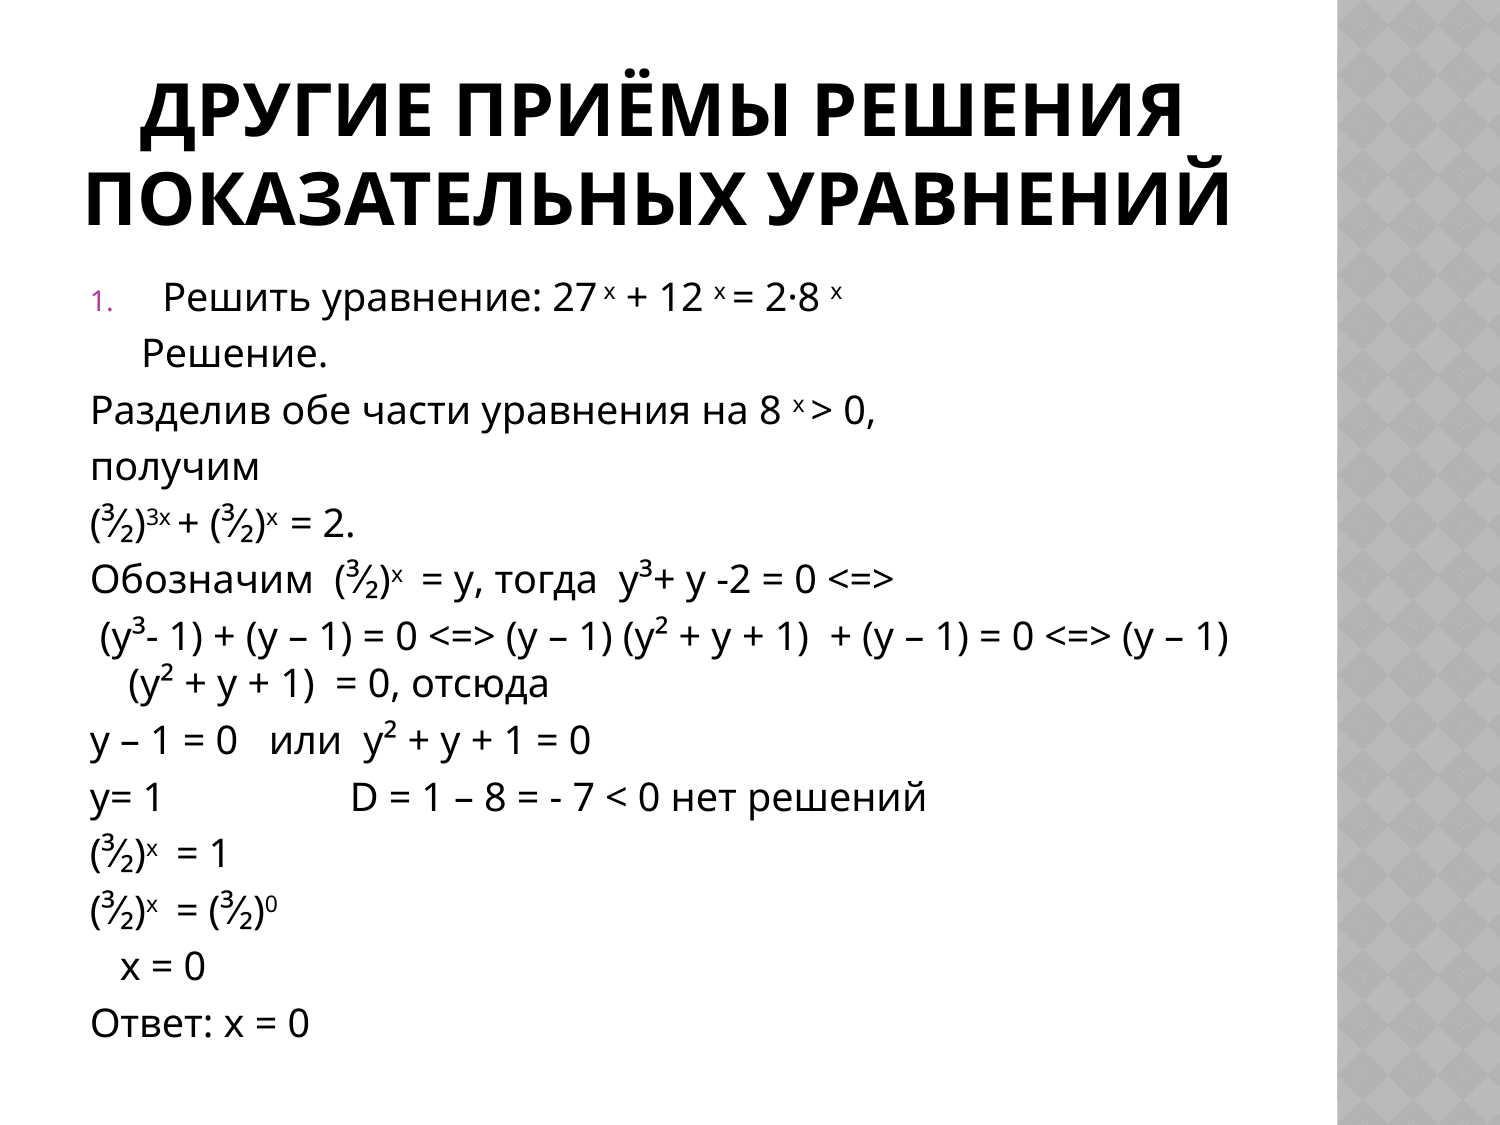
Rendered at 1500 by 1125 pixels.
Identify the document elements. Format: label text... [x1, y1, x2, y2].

title Другие приёмы решения показательных уравнений [75, 52, 1263, 240]
list Решить уравнение: 27 х + 12 х = 2·8 х Решение. Разделив обе части уравнения на 8 х > 0, получим (³⁄₂)3х + (³⁄₂)х = 2. Обозначим (³⁄₂)х = y, тогда y³+ y -2 = 0 <=> (y³- 1) + (y – 1) = 0 <=> (y – 1) (y² + y + 1) + (y – 1) = 0 <=> (y – 1) (y² + y + 1) = 0, отсюда у – 1 = 0 или y² + y + 1 = 0 y= 1 D = 1 – 8 = - 7 < 0 нет решений (³⁄₂)х = 1 (³⁄₂)х = (³⁄₂)0 х = 0 Ответ: х = 0 [75, 264, 1263, 1059]
